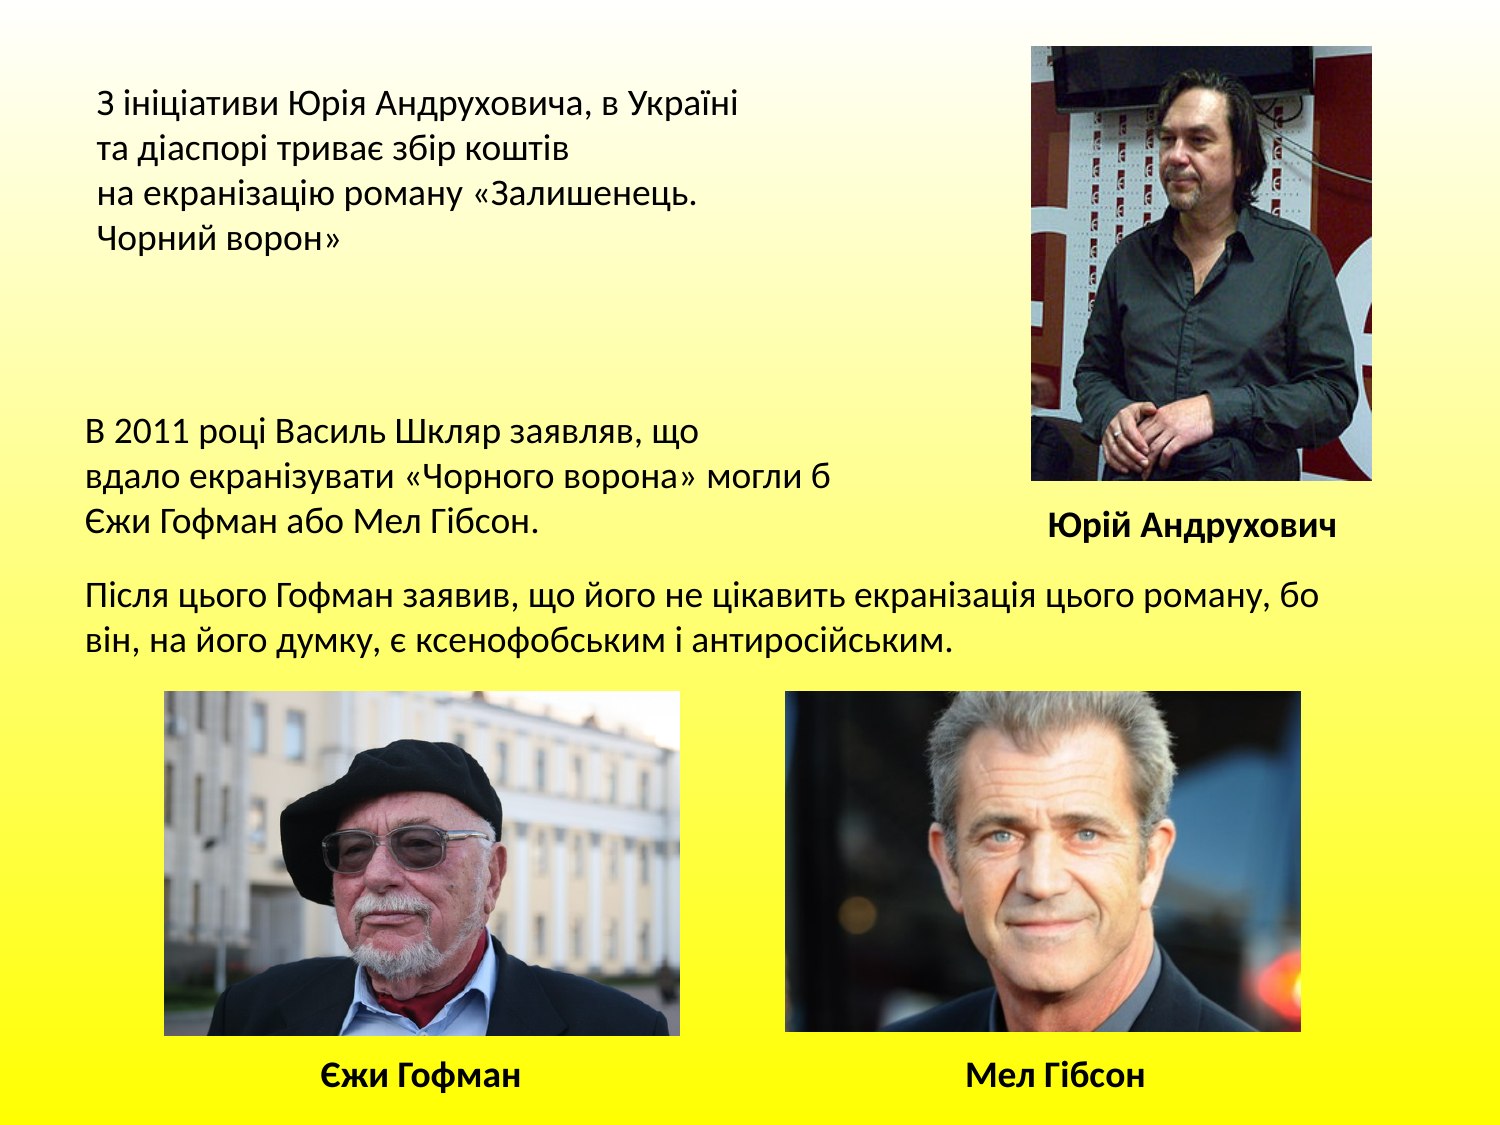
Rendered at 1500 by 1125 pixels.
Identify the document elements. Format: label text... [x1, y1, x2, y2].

picture [784, 691, 1301, 1032]
text_box З ініціативи Юрія Андруховича, в Україні та діаспорі триває збір коштів на екранізацію роману «Залишенець. Чорний ворон» [81, 70, 832, 265]
text_box Мел Гібсон [950, 1042, 1162, 1103]
picture [163, 691, 680, 1036]
picture [1031, 46, 1372, 481]
text_box Після цього Гофман заявив, що його не цікавить екранізація цього роману, бо він, на його думку, є ксенофобським і антиросійським. [70, 562, 1395, 668]
text_box В 2011 році Василь Шкляр заявляв, що вдало екранізувати «Чорного ворона» могли б Єжи Гофман або Мел Гібсон. [70, 398, 879, 549]
text_box Юрій Андрухович [1032, 492, 1353, 552]
text_box Єжи Гофман [305, 1043, 546, 1103]
